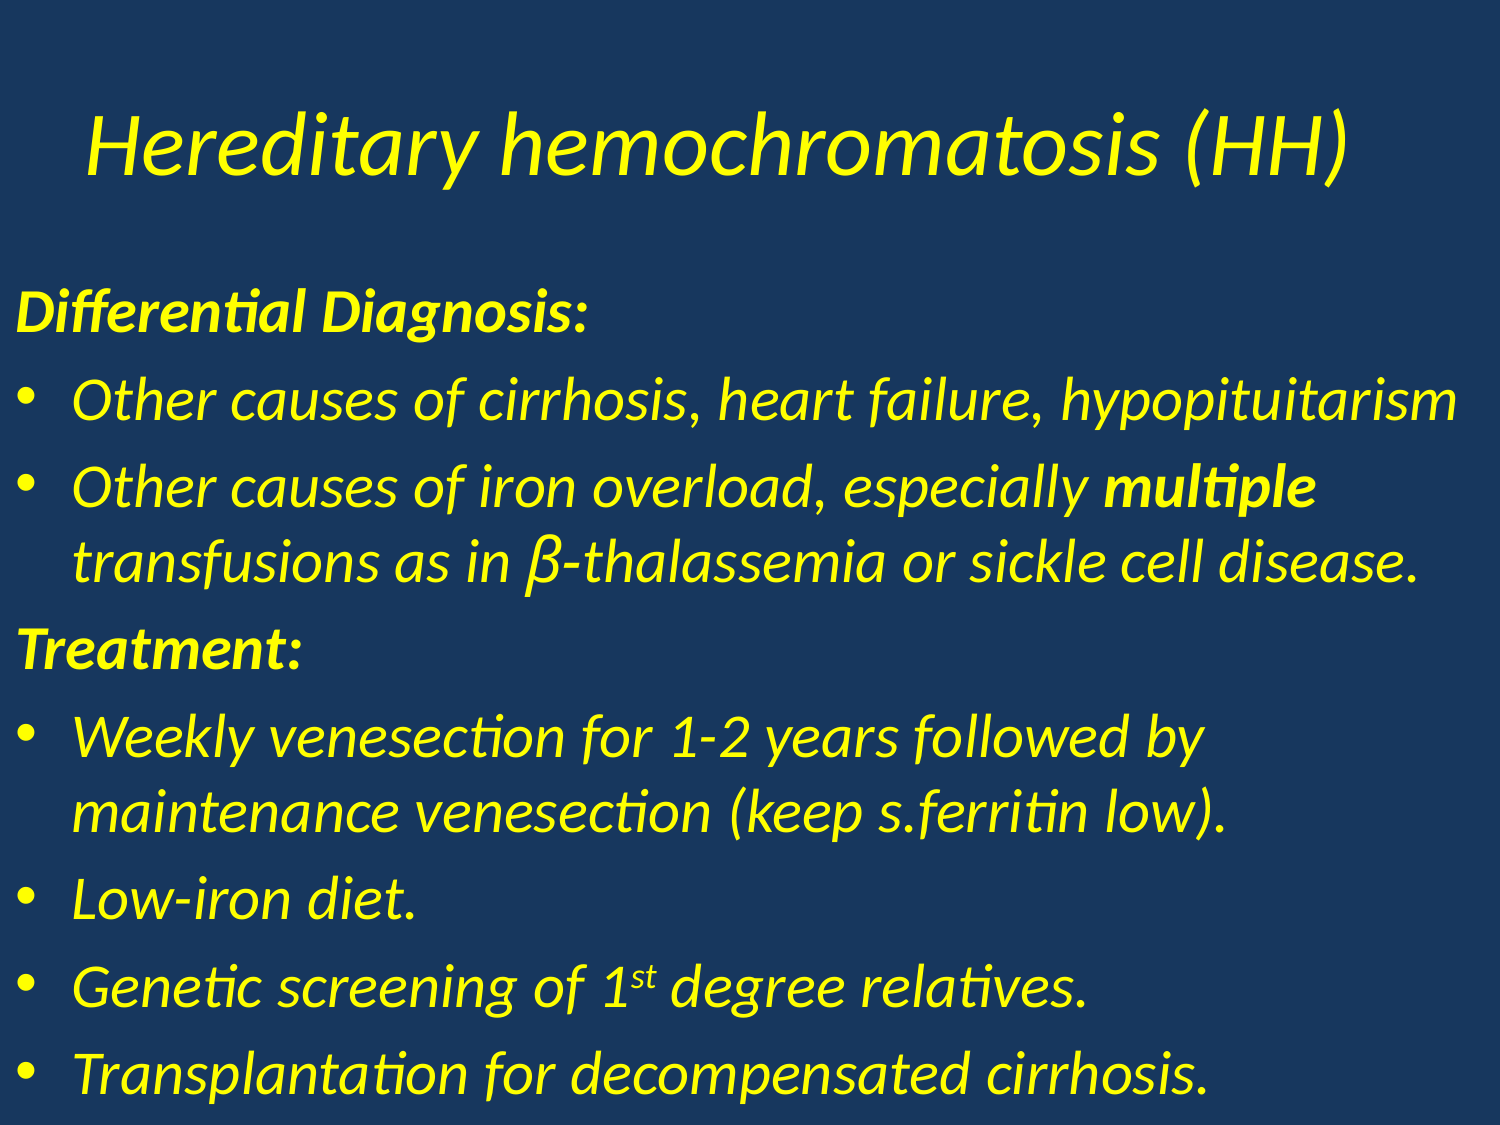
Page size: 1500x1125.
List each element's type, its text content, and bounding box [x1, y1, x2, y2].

list Differential Diagnosis: Other causes of cirrhosis, heart failure, hypopituitarism Other causes of iron overload, especially multiple transfusions as in β-thalassemia or sickle cell disease. Treatment: Weekly venesection for 1-2 years followed by maintenance venesection (keep s.ferritin low). Low-iron diet. Genetic screening of 1st degree relatives. Transplantation for decompensated cirrhosis. [0, 262, 1500, 1125]
title Hereditary hemochromatosis (HH) [12, 45, 1425, 233]
